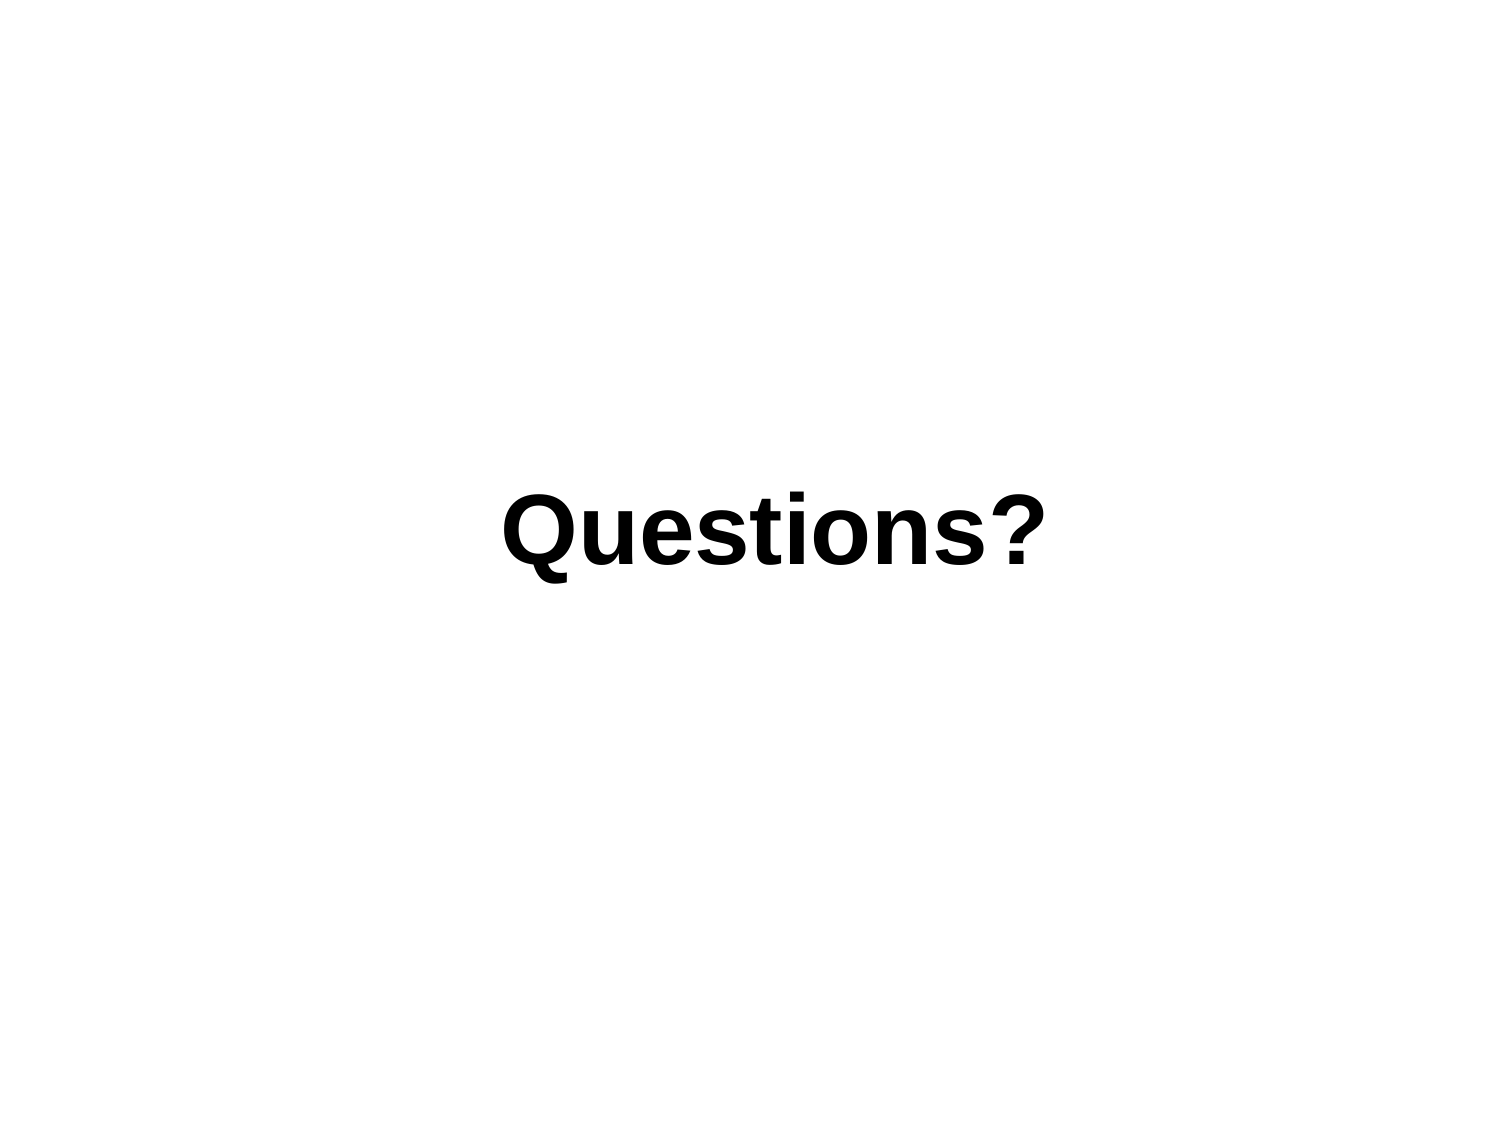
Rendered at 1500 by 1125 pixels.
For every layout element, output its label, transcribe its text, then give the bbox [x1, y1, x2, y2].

title Questions? [112, 382, 1388, 600]
